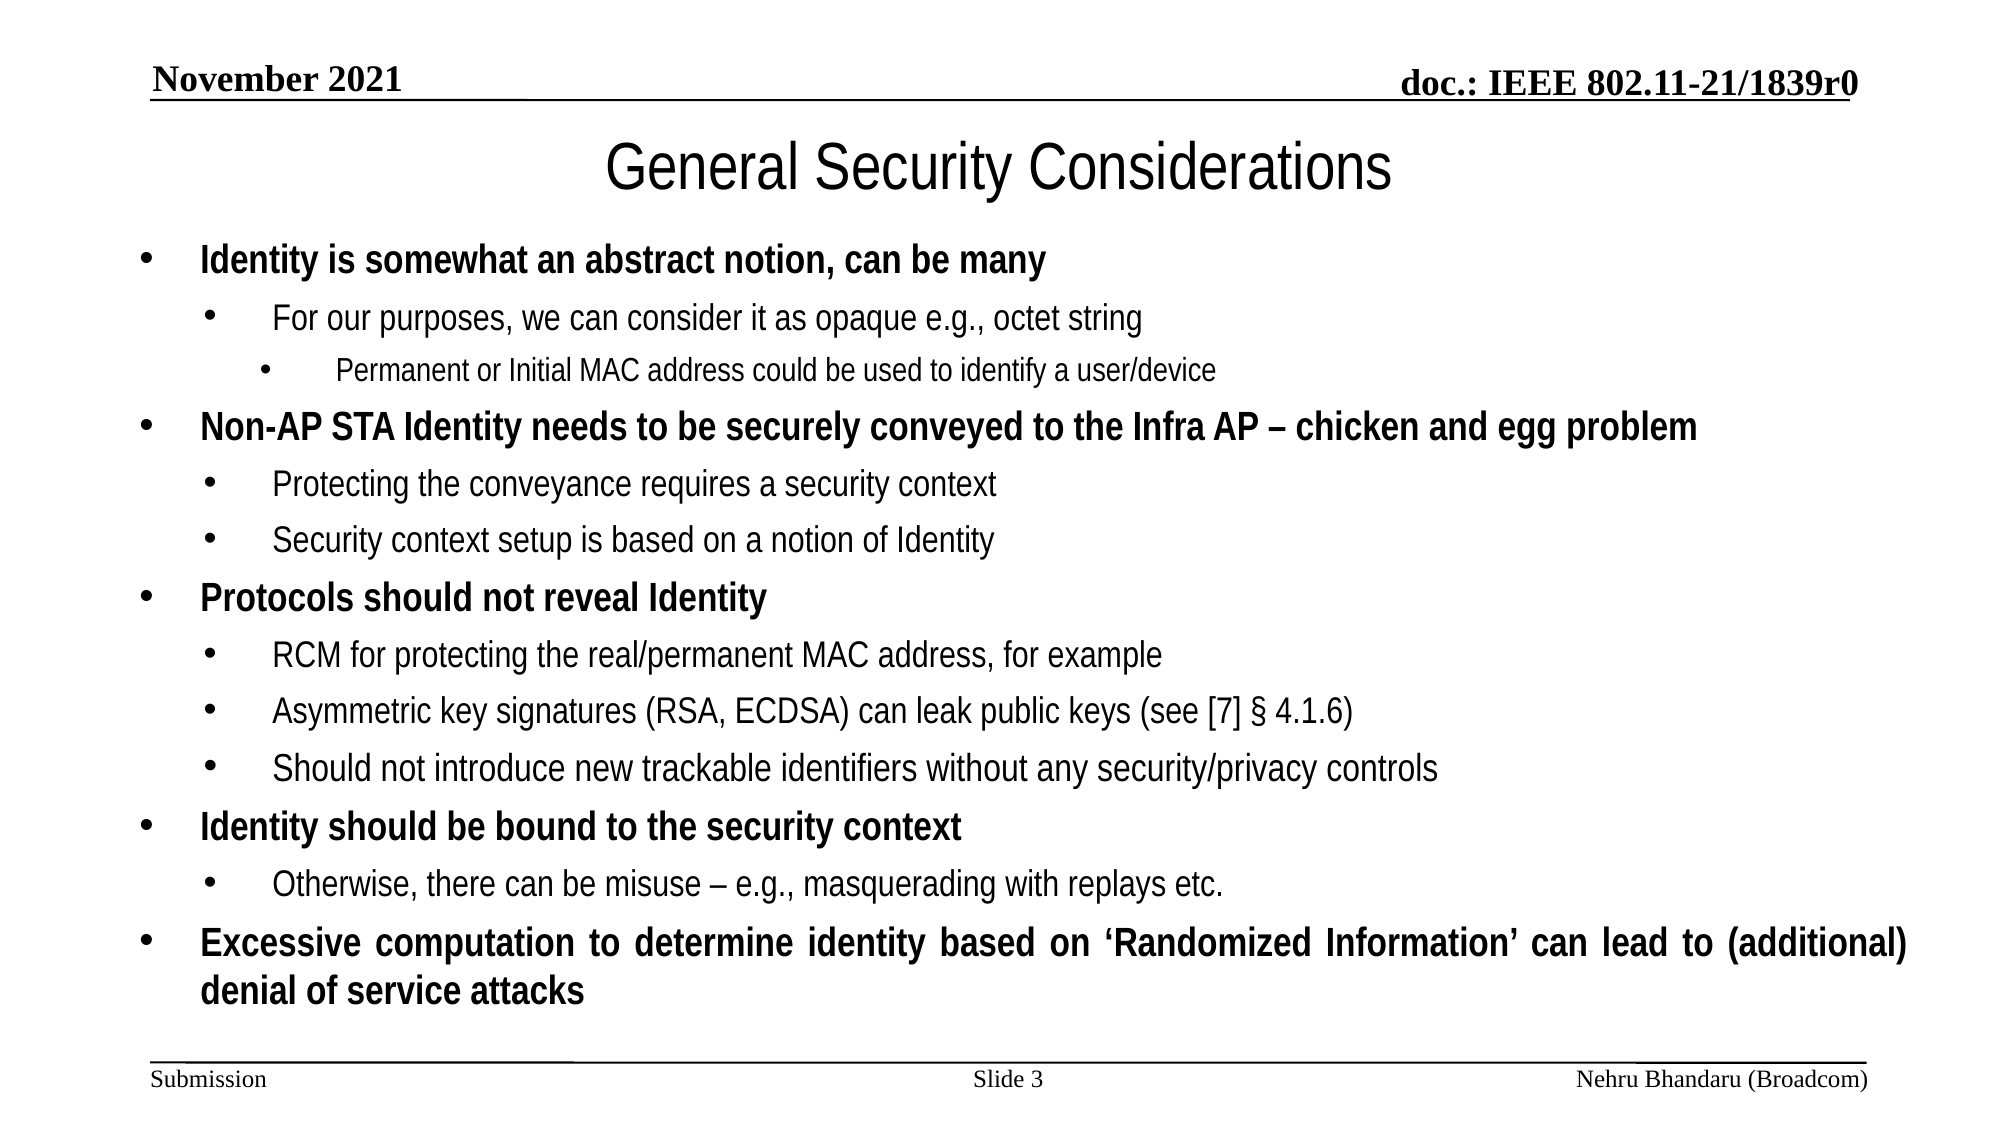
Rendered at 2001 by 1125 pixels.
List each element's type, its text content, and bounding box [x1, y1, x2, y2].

list Identity is somewhat an abstract notion, can be many For our purposes, we can consider it as opaque e.g., octet string Permanent or Initial MAC address could be used to identify a user/device Non-AP STA Identity needs to be securely conveyed to the Infra AP – chicken and egg problem Protecting the conveyance requires a security context Security context setup is based on a notion of Identity Protocols should not reveal Identity RCM for protecting the real/permanent MAC address, for example Asymmetric key signatures (RSA, ECDSA) can leak public keys (see [7] § 4.1.6) Should not introduce new trackable identifiers without any security/privacy controls Identity should be bound to the security context Otherwise, there can be misuse – e.g., masquerading with replays etc. Excessive computation to determine identity based on ‘Randomized Information’ can lead to (additional) denial of service attacks [121, 225, 1926, 1026]
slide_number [152, 54, 563, 100]
footer Nehru Bhandaru (Broadcom) [1171, 1061, 1869, 1093]
slide_number Slide 3 [950, 1061, 1067, 1123]
title General Security Considerations [149, 112, 1850, 213]
